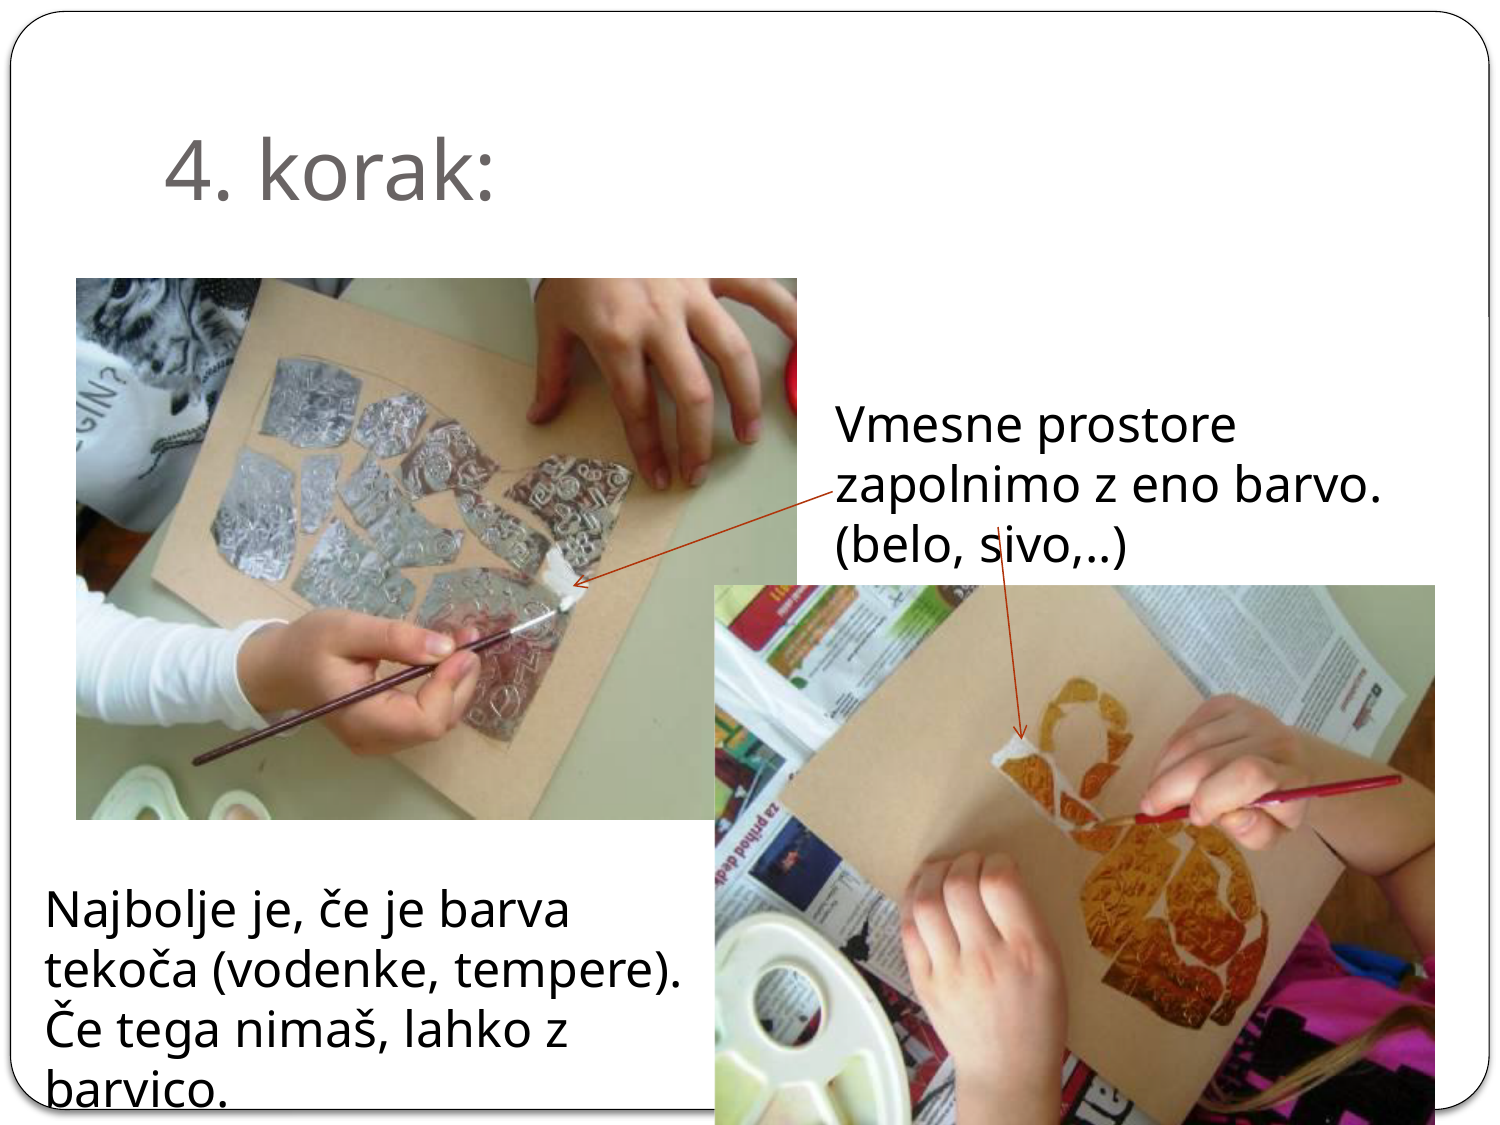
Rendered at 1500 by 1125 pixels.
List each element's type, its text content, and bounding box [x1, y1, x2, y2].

picture [714, 584, 1436, 1125]
text_box Vmesne prostore zapolnimo z eno barvo. (belo, sivo,..) [820, 385, 1436, 580]
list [76, 278, 798, 820]
title 4. korak: [150, 45, 1425, 233]
text_box Najbolje je, če je barva tekoča (vodenke, tempere). Če tega nimaš, lahko z barvico. Flomaster odsvetujem. [29, 869, 708, 1125]
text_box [997, 526, 1022, 740]
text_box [572, 491, 833, 587]
